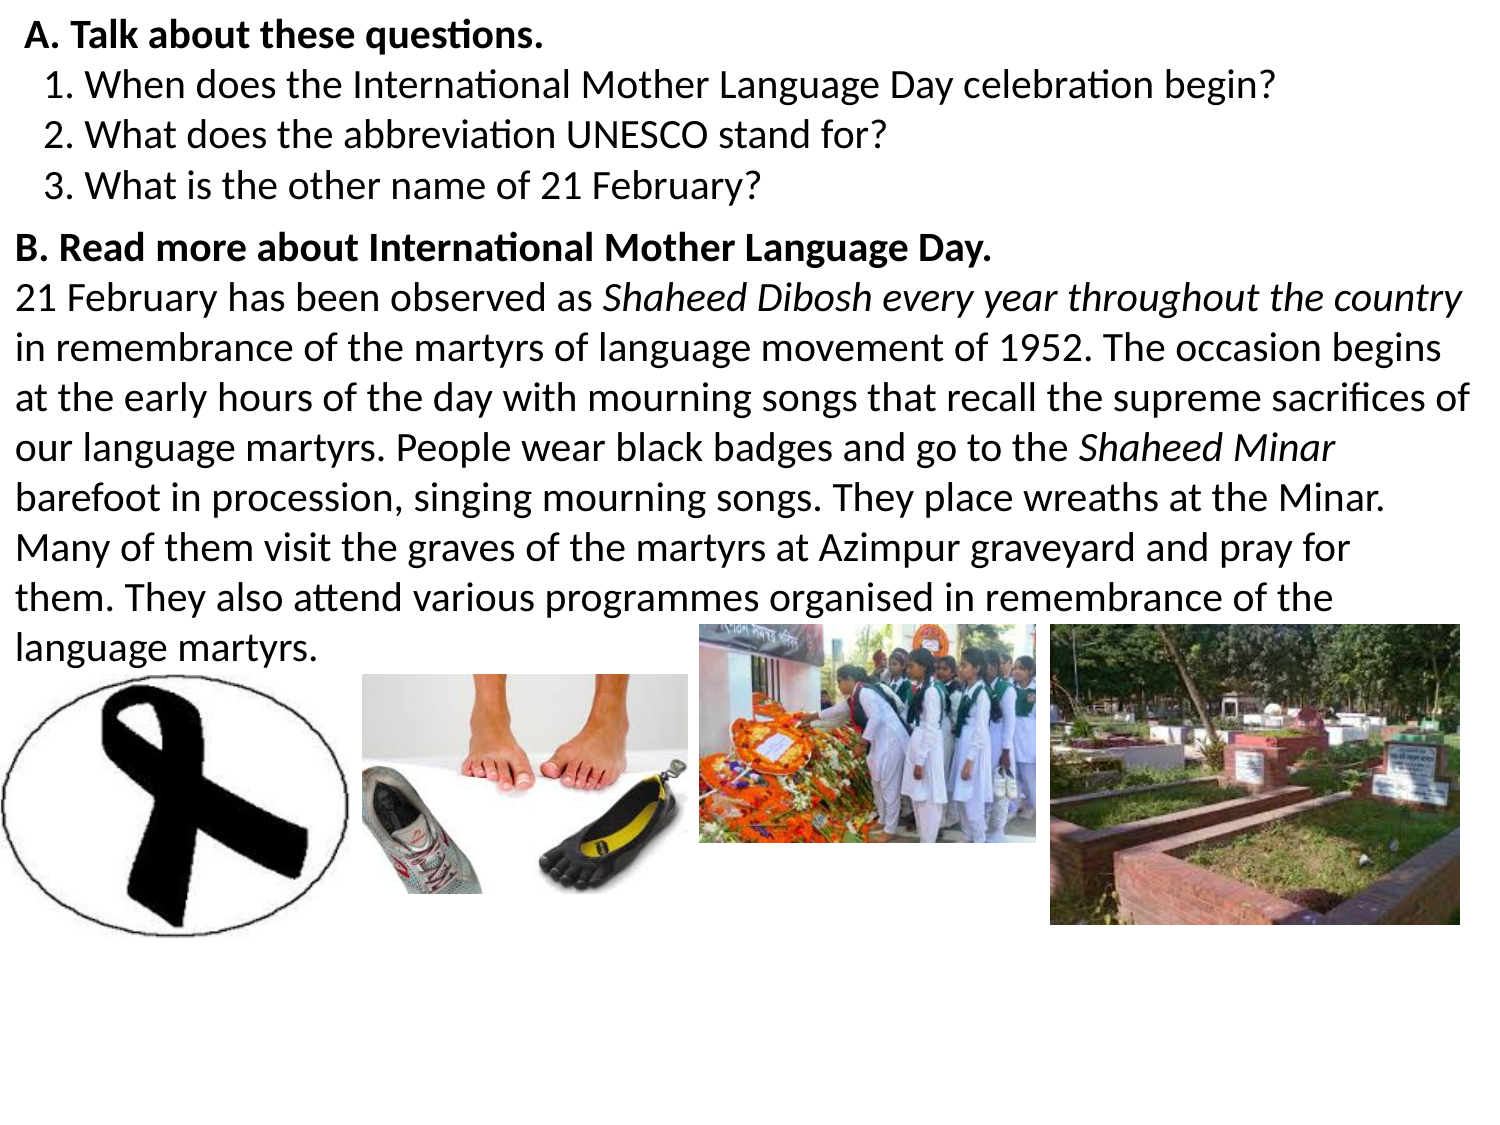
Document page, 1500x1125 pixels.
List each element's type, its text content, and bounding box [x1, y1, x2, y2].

picture [1049, 624, 1460, 926]
text_box B. Read more about International Mother Language Day. 21 February has been observed as Shaheed Dibosh every year throughout the country in remembrance of the martyrs of language movement of 1952. The occasion begins at the early hours of the day with mourning songs that recall the supreme sacrifices of our language martyrs. People wear black badges and go to the Shaheed Minar barefoot in procession, singing mourning songs. They place wreaths at the Minar. Many of them visit the graves of the martyrs at Azimpur graveyard and pray for them. They also attend various programmes organised in remembrance of the language martyrs. [0, 212, 1500, 678]
picture [0, 674, 351, 938]
text_box A. Talk about these questions. 1. When does the International Mother Language Day celebration begin? 2. What does the abbreviation UNESCO stand for? 3. What is the other name of 21 February? [0, 0, 1500, 212]
picture [362, 674, 688, 894]
picture [699, 624, 1037, 844]
